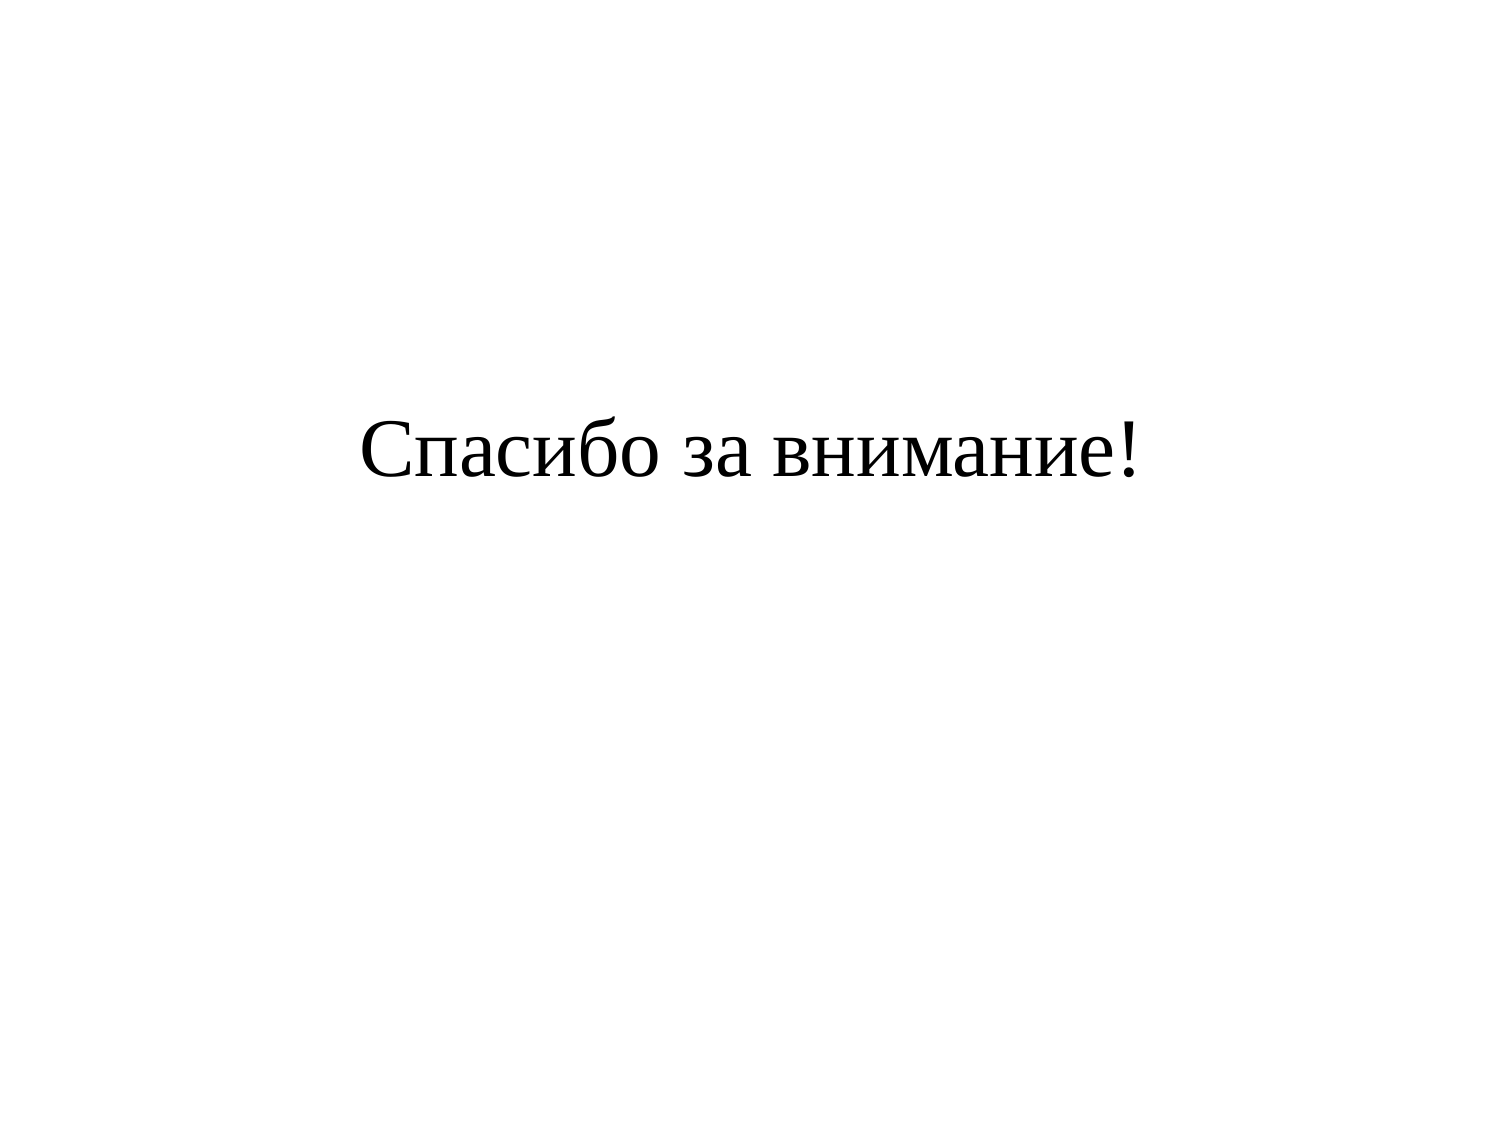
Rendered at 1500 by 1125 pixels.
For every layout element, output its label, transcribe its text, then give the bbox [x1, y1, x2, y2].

list Спасибо за внимание! [76, 385, 1427, 556]
